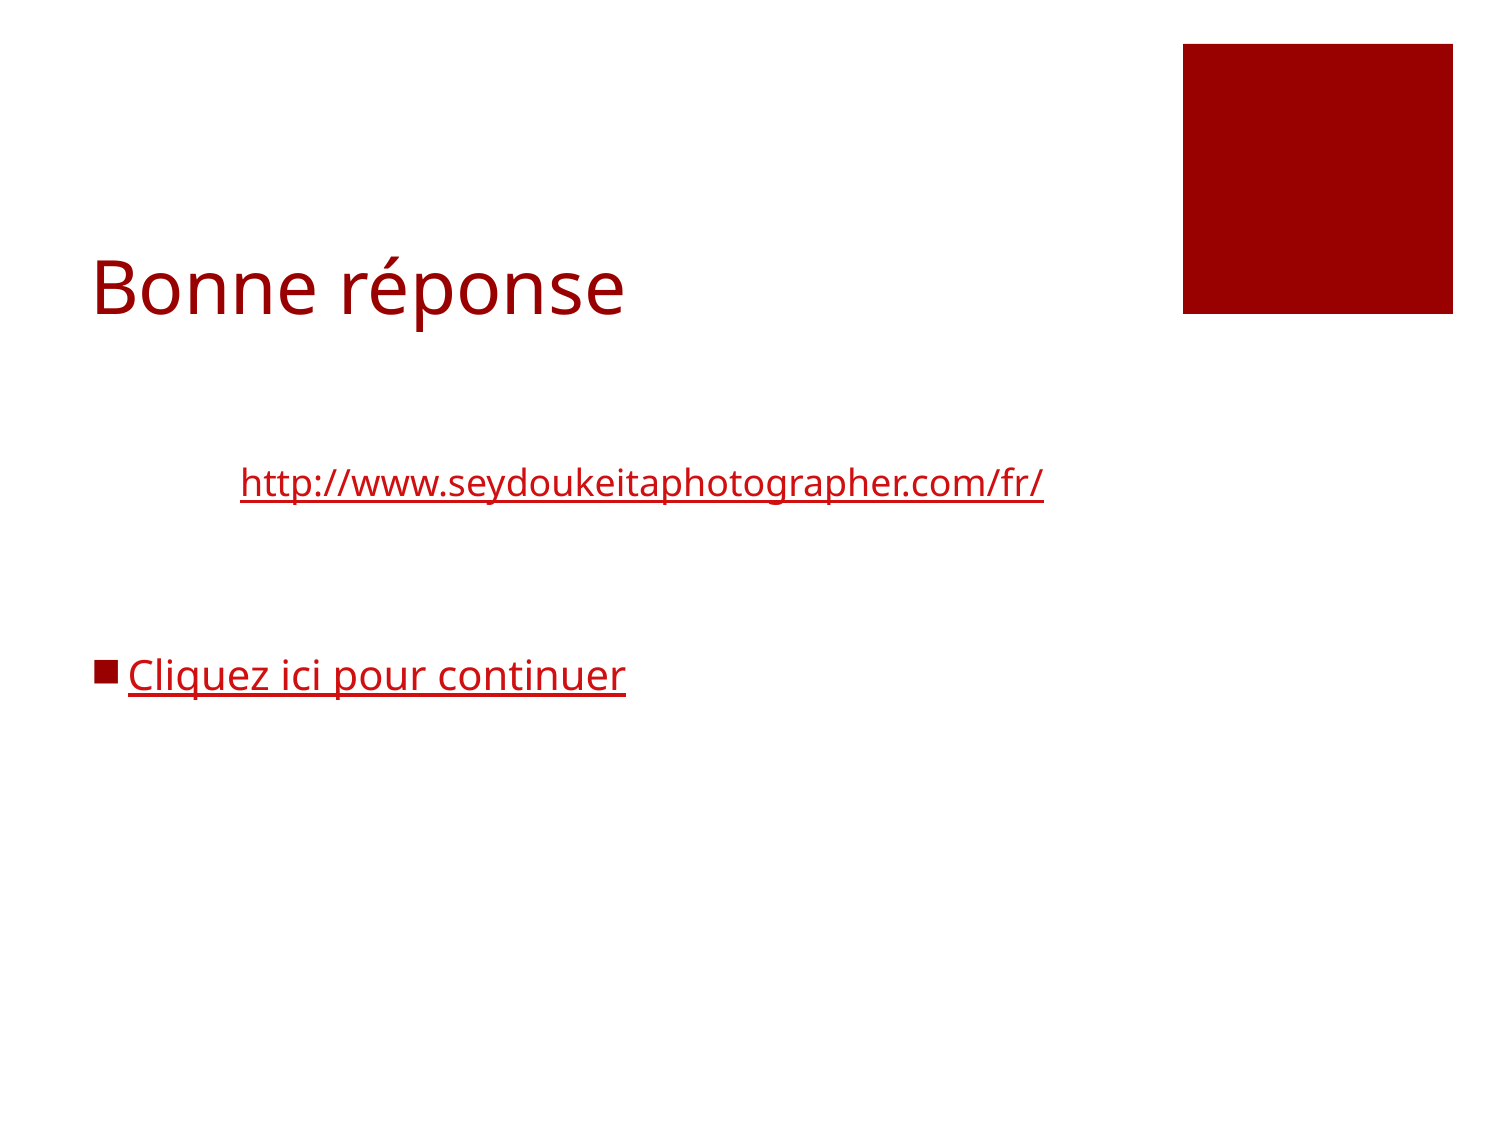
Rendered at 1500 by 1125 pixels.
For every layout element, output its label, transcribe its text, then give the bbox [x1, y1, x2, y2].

title Bonne réponse [75, 149, 1143, 338]
list Cliquez ici pour continuer [75, 641, 1143, 1005]
text_box http://www.seydoukeitaphotographer.com/fr/ [225, 452, 1059, 563]
